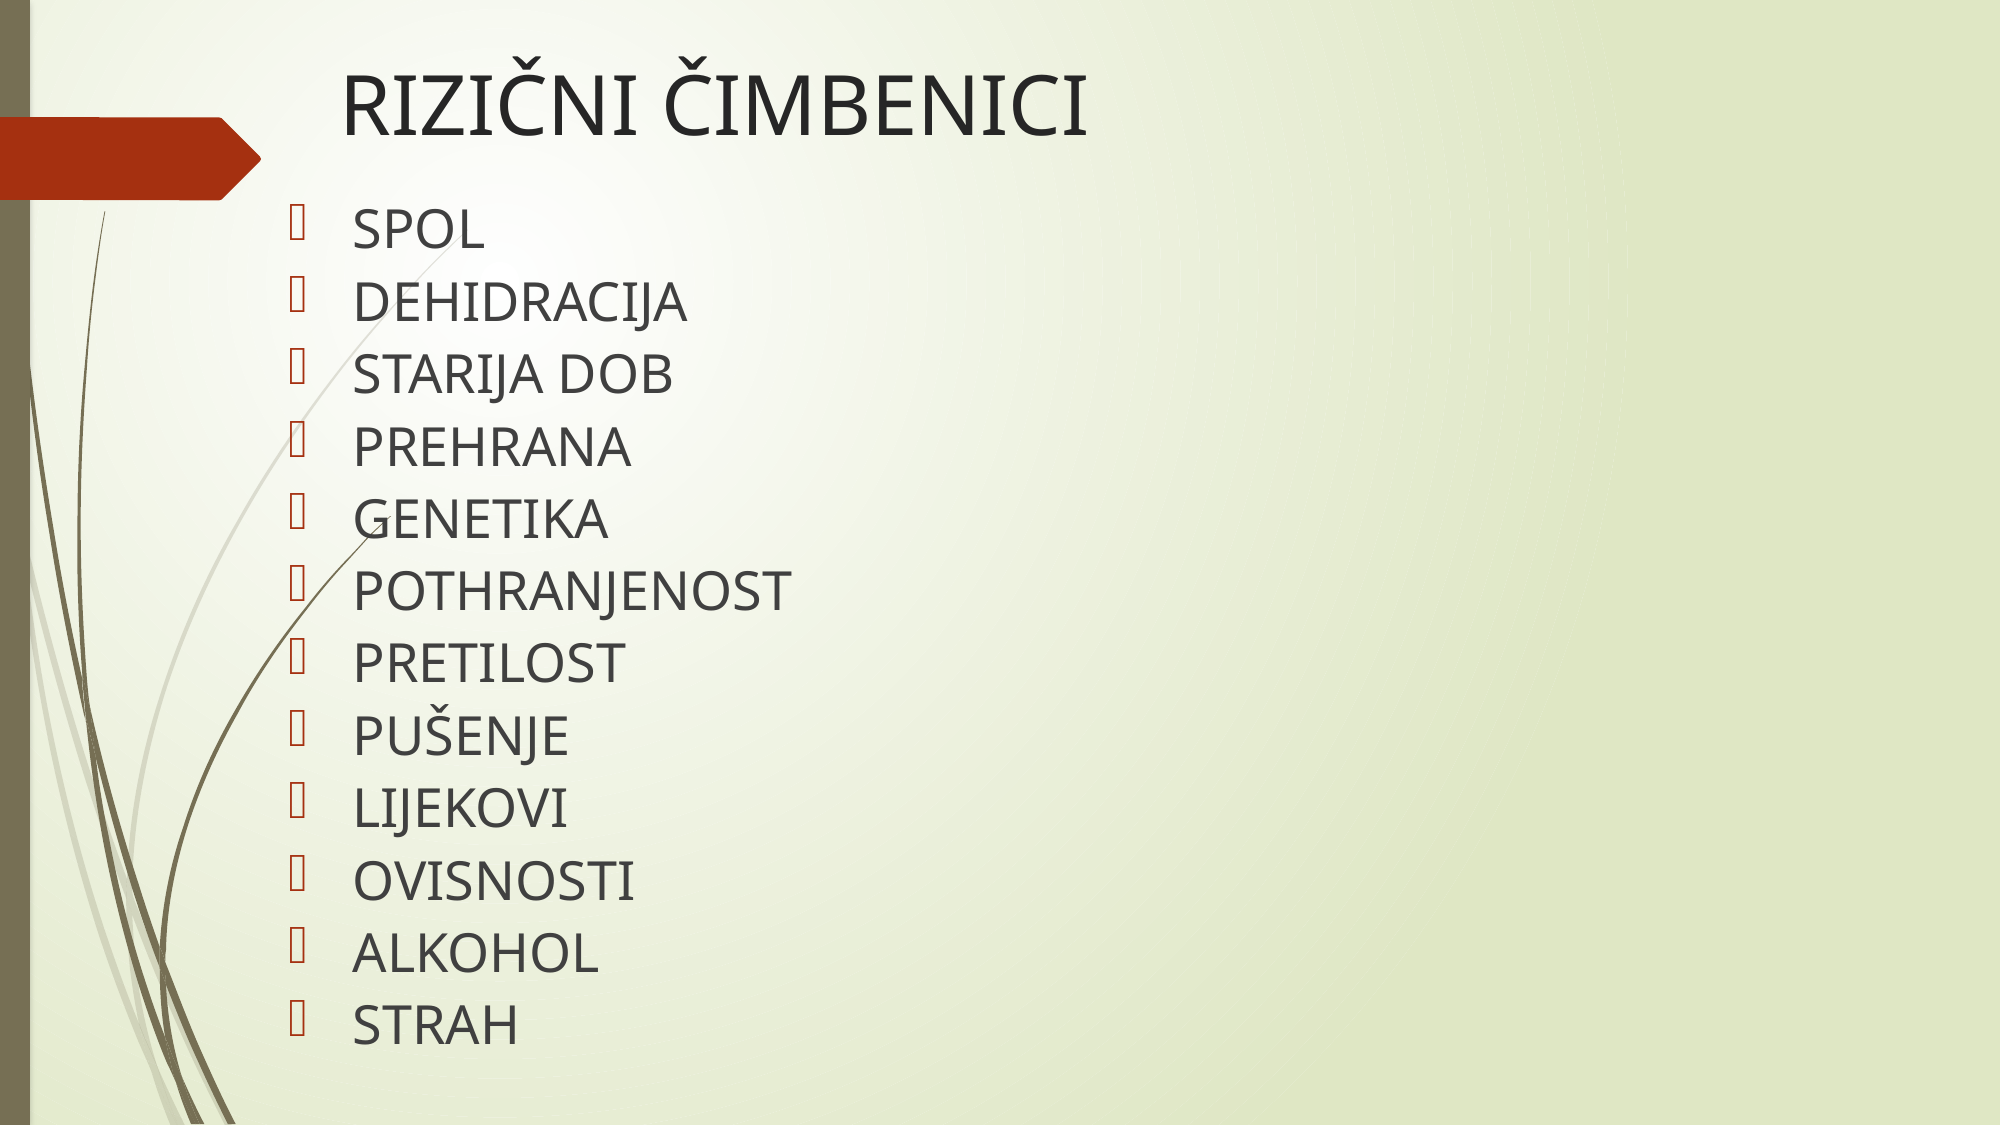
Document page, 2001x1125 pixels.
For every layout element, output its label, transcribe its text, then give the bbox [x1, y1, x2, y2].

title RIZIČNI ČIMBENICI [324, 45, 1675, 141]
list SPOL DEHIDRACIJA STARIJA DOB PREHRANA GENETIKA POTHRANJENOST PRETILOST PUŠENJE LIJEKOVI OVISNOSTI ALKOHOL STRAH [273, 187, 1675, 1079]
